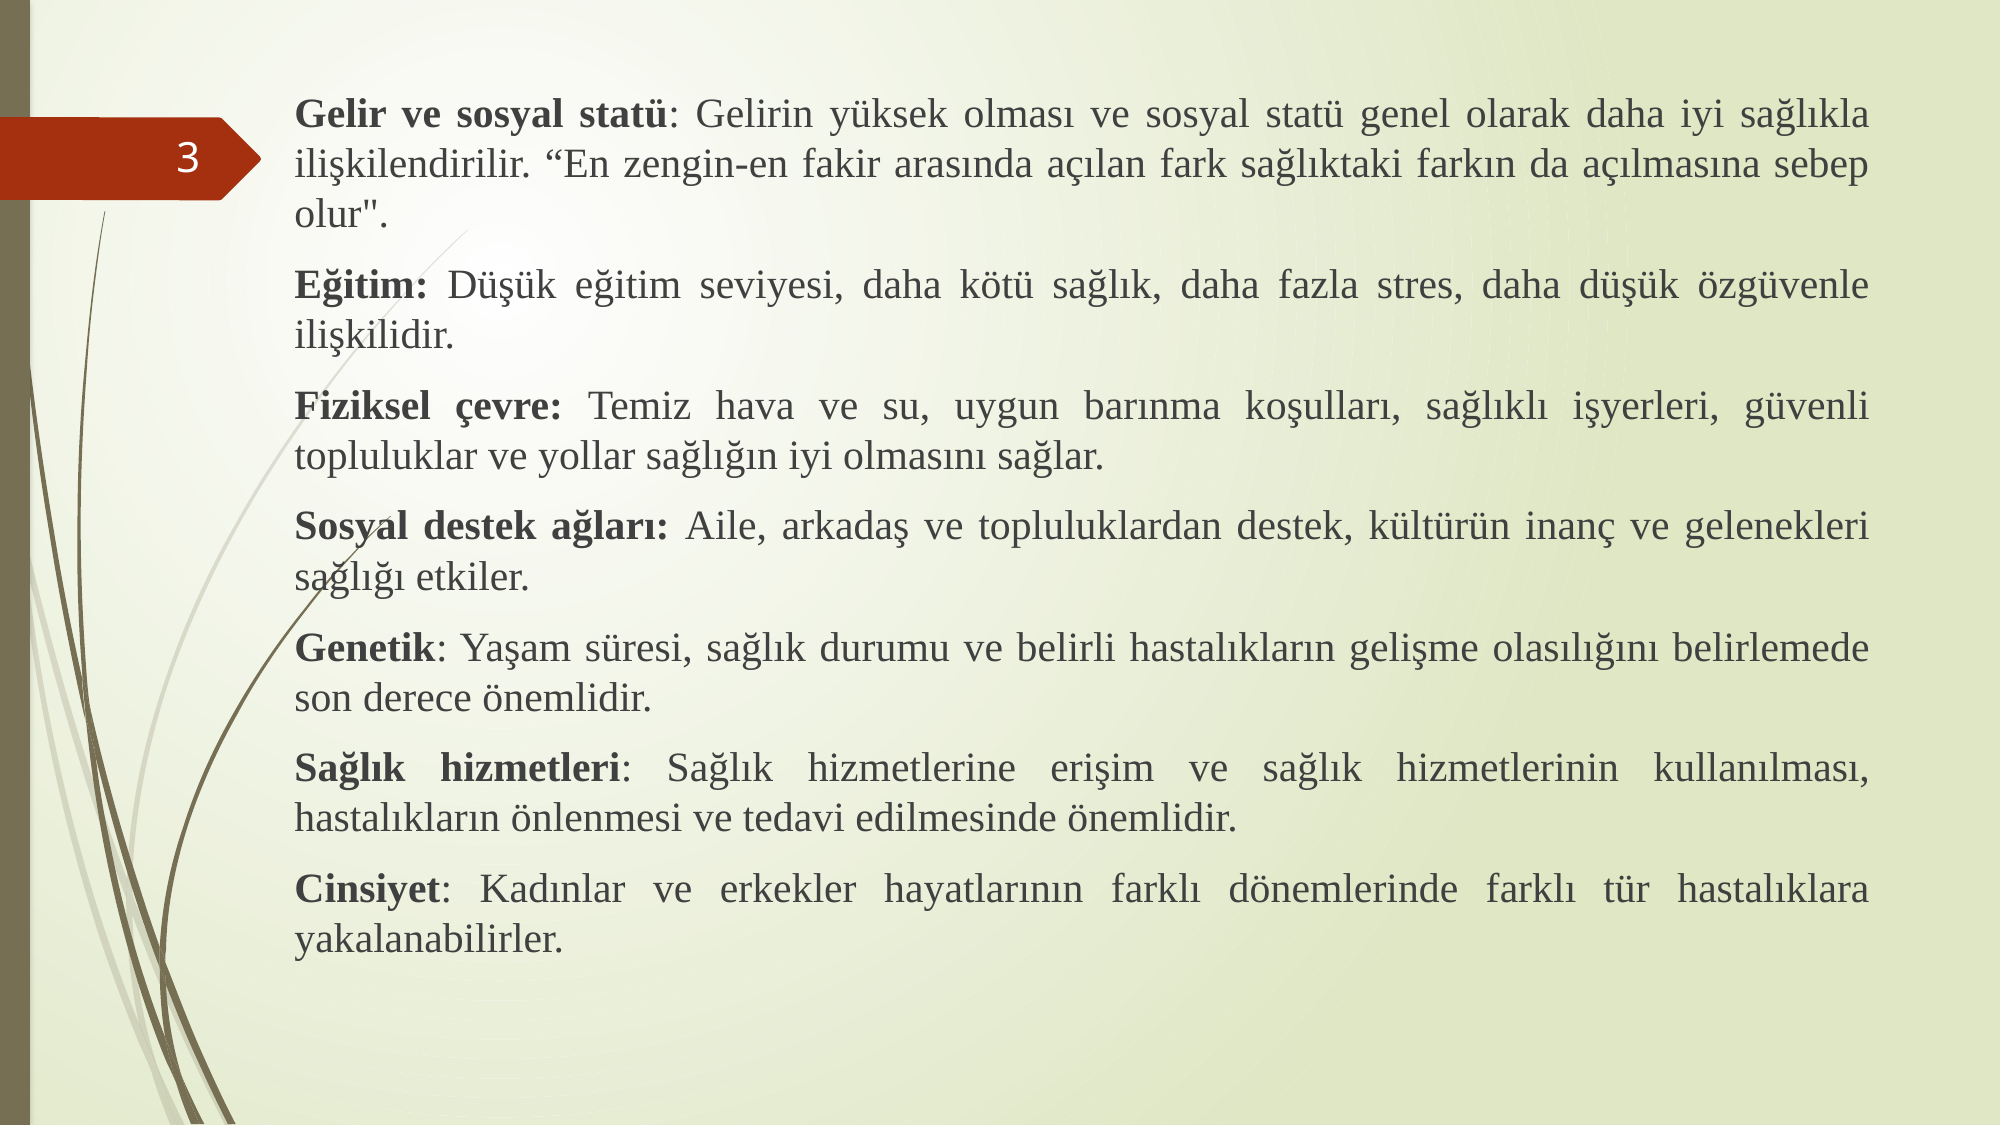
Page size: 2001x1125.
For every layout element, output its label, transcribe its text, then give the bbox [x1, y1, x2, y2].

list Gelir ve sosyal statü: Gelirin yüksek olması ve sosyal statü genel olarak daha iyi sağlıkla ilişkilendirilir. “En zengin-en fakir arasında açılan fark sağlıktaki farkın da açılmasına sebep olur". Eğitim: Düşük eğitim seviyesi, daha kötü sağlık, daha fazla stres, daha düşük özgüvenle ilişkilidir. Fiziksel çevre: Temiz hava ve su, uygun barınma koşulları, sağlıklı işyerleri, güvenli topluluklar ve yollar sağlığın iyi olmasını sağlar. Sosyal destek ağları: Aile, arkadaş ve topluluklardan destek, kültürün inanç ve gelenekleri sağlığı etkiler. Genetik: Yaşam süresi, sağlık durumu ve belirli hastalıkların gelişme olasılığını belirlemede son derece önemlidir. Sağlık hizmetleri: Sağlık hizmetlerine erişim ve sağlık hizmetlerinin kullanılması, hastalıkların önlenmesi ve tedavi edilmesinde önemlidir. Cinsiyet: Kadınlar ve erkekler hayatlarının farklı dönemlerinde farklı tür hastalıklara yakalanabilirler. [279, 78, 1886, 1047]
slide_number 3 [87, 129, 216, 190]
